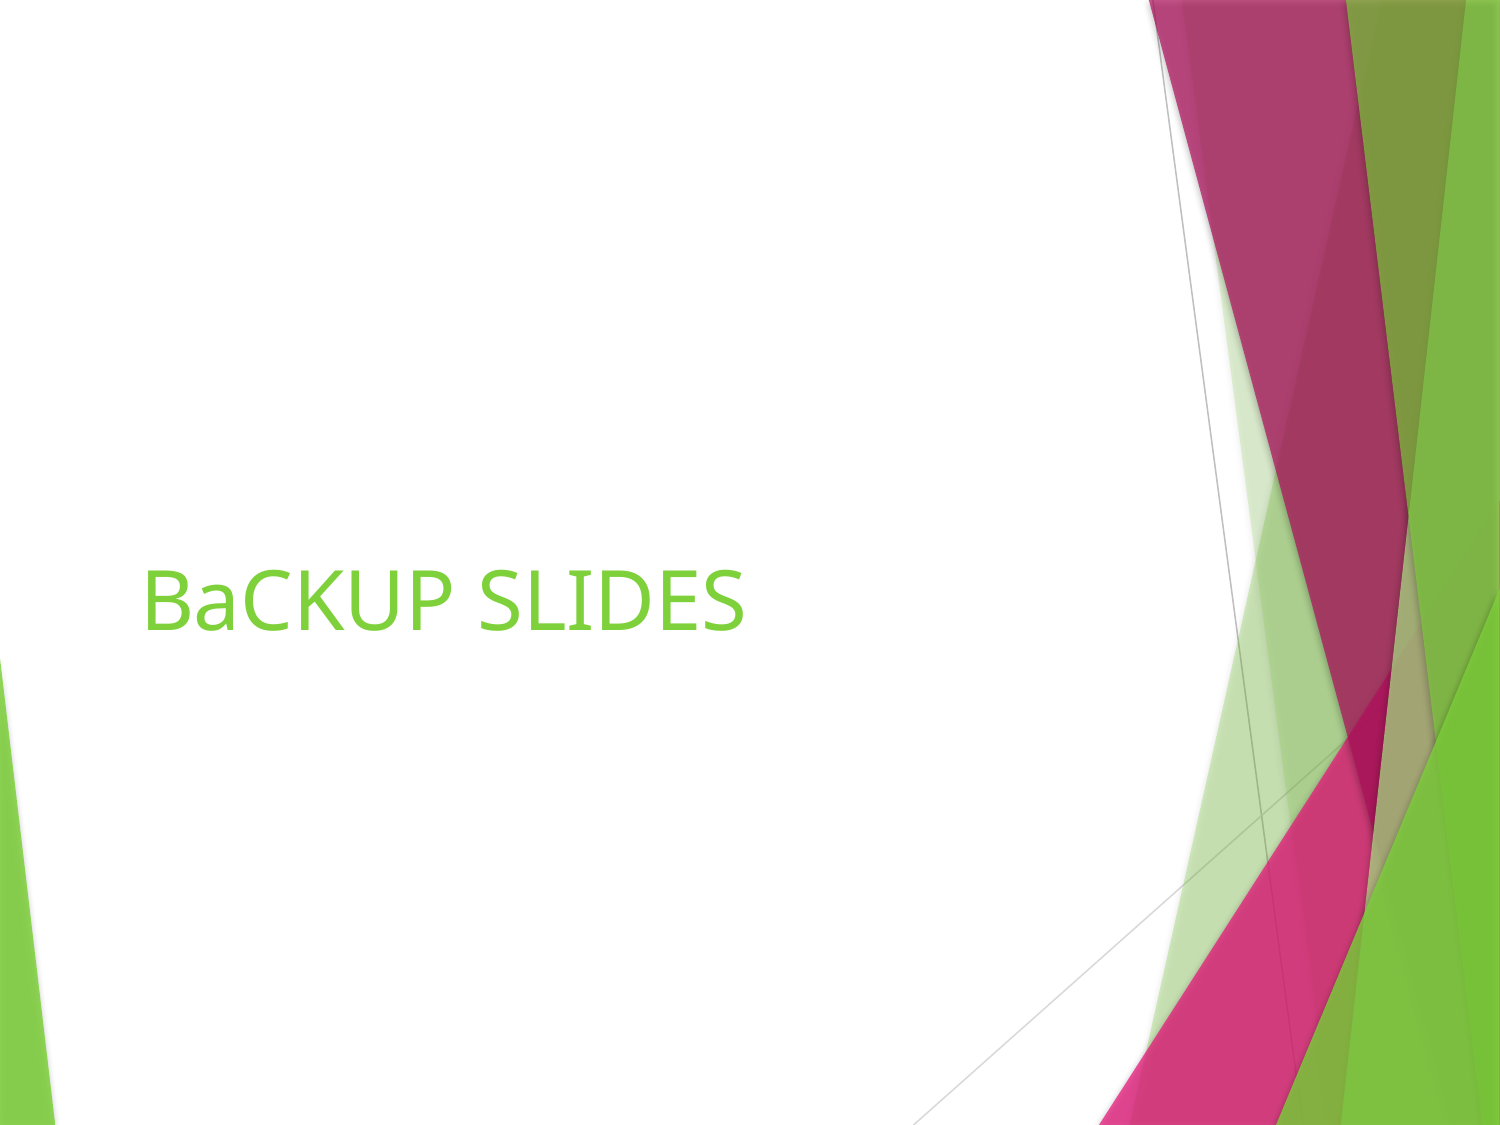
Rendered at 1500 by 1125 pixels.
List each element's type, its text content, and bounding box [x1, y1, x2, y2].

title BaCKUP SLIDES [125, 431, 1400, 655]
